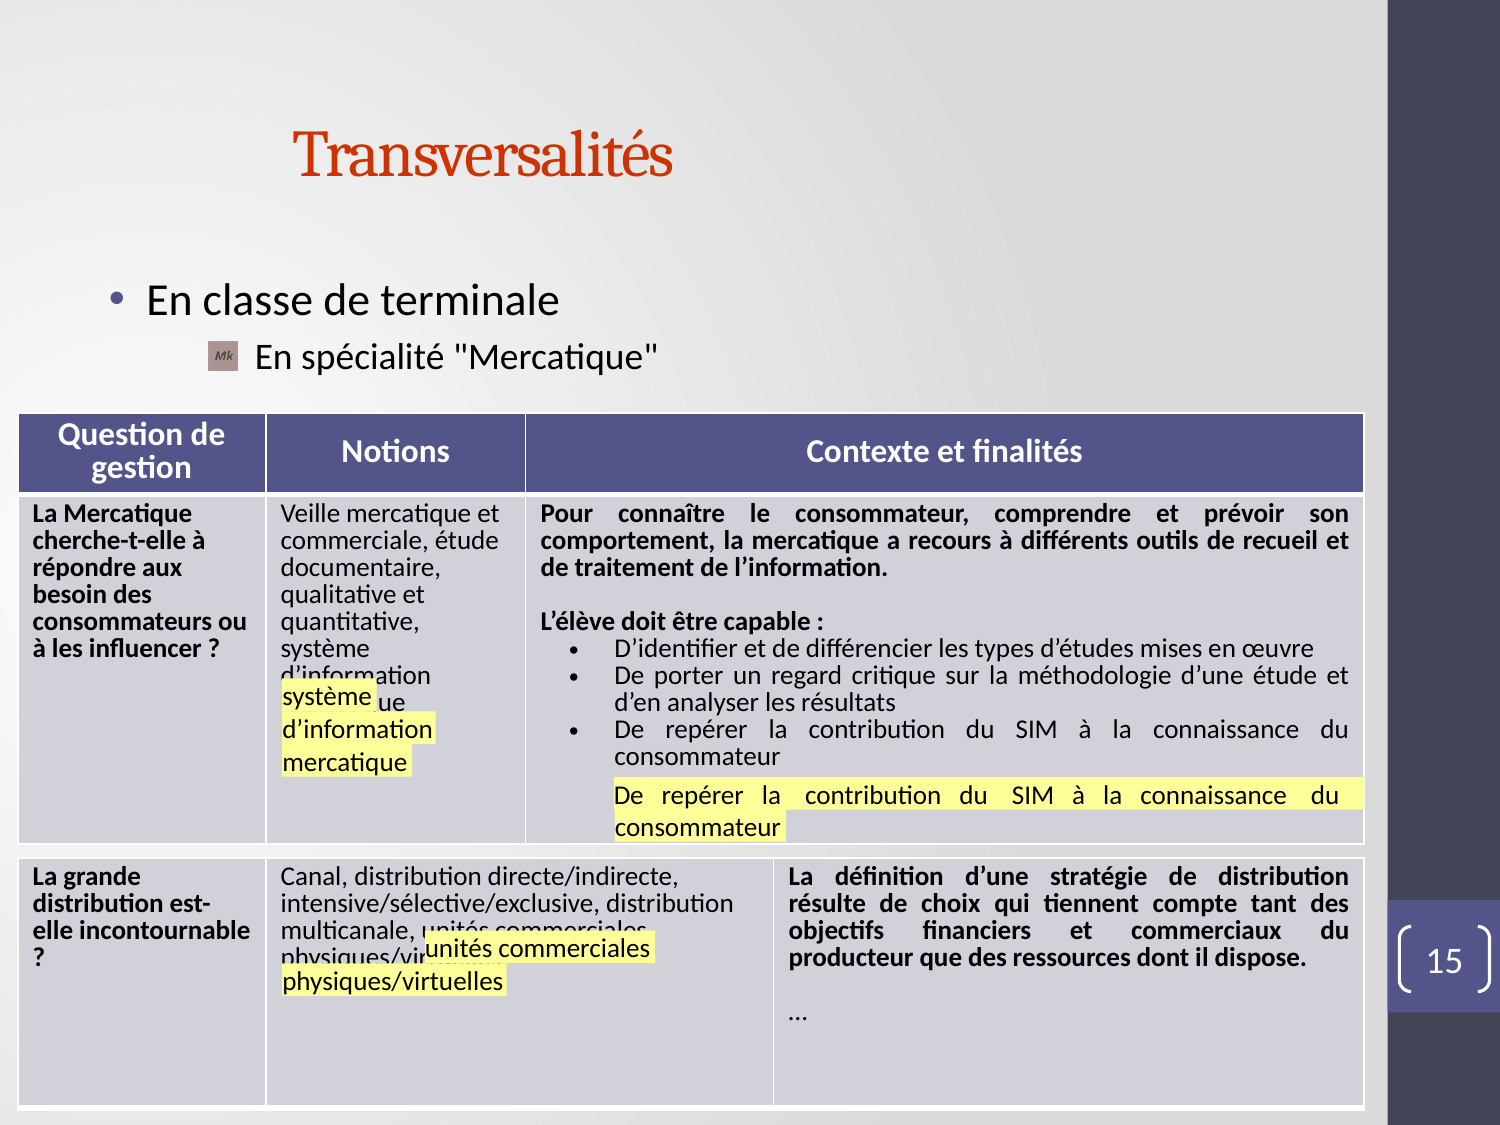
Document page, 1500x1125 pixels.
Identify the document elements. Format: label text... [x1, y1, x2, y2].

title Transversalités [277, 66, 1325, 233]
text_box De repérer la contribution du SIM à la connaissance du [613, 776, 1365, 810]
table_header La grande distribution est-elle incontournable ? [19, 859, 265, 1105]
text_box système [282, 678, 377, 711]
table_cell La Mercatique cherche-t-elle à répondre aux besoin des consommateurs ou à les influencer ? [19, 497, 265, 843]
picture [207, 340, 238, 371]
table_header La définition d’une stratégie de distribution résulte de choix qui tiennent compte tant des objectifs financiers et commerciaux du producteur que des ressources dont il dispose. … [774, 859, 1363, 1105]
table_header Question de gestion [19, 414, 265, 492]
table_header Contexte et finalités [526, 414, 1363, 492]
table_cell Pour connaître le consommateur, comprendre et prévoir son comportement, la mercatique a recours à différents outils de recueil et de traitement de l’information. L’élève doit être capable : D’identifier et de différencier les types d’études mises en œuvre De porter un regard critique sur la méthodologie d’une étude et d’en analyser les résultats De repérer la contribution du SIM à la connaissance du consommateur [526, 497, 1363, 843]
text_box En classe de terminale En spécialité "Mercatique" [75, 262, 1365, 338]
slide_number 15 [1397, 924, 1492, 994]
table_cell Veille mercatique et commerciale, étude documentaire, qualitative et quantitative, système d’information mercatique [267, 497, 525, 843]
text_box d’information [282, 711, 436, 744]
text_box mercatique [282, 744, 413, 777]
text_box unités commerciales [424, 930, 656, 964]
text_box physiques/virtuelles [282, 963, 507, 997]
table_header Notions [267, 414, 525, 492]
text_box consommateur [614, 809, 787, 842]
table_header Canal, distribution directe/indirecte, intensive/sélective/exclusive, distribution multicanale, unités commerciales physiques/virtuelles [267, 859, 773, 1105]
